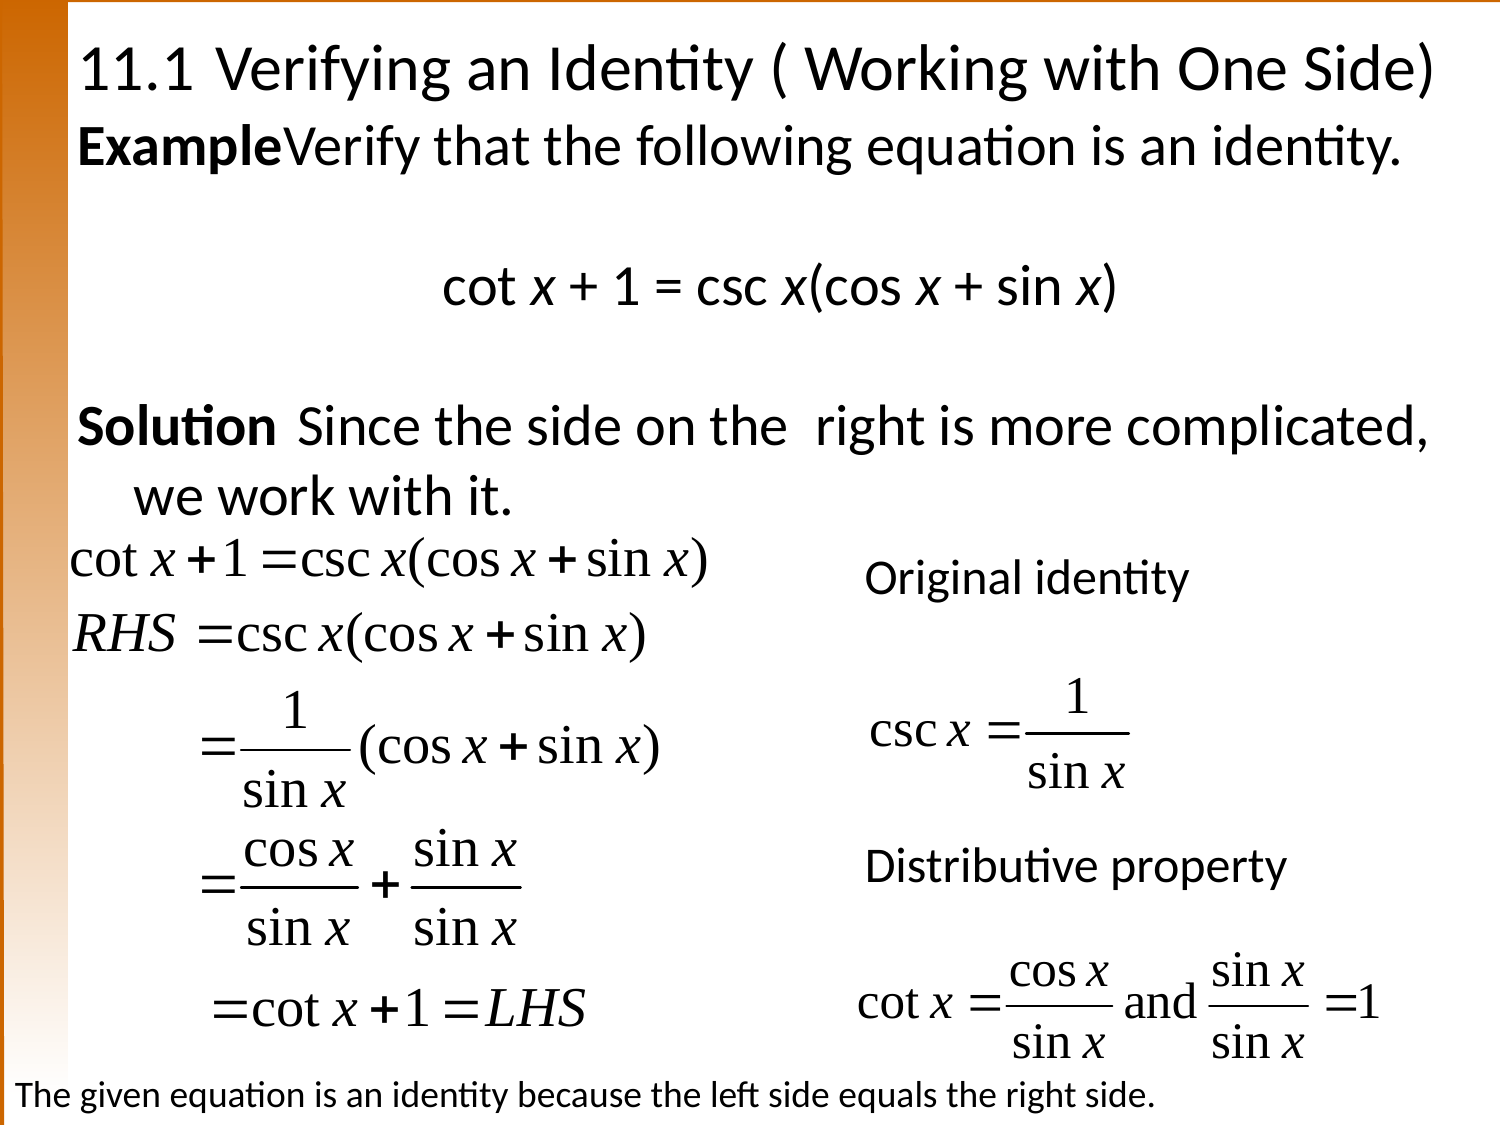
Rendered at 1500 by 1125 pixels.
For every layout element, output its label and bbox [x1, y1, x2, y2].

text_box [187, 812, 531, 959]
text_box [62, 599, 660, 676]
text_box [187, 674, 672, 821]
text_box [862, 662, 1143, 801]
text_box [849, 937, 1388, 1070]
text_box [0, 0, 1500, 1125]
text_box [199, 974, 600, 1041]
text_box [62, 524, 718, 601]
